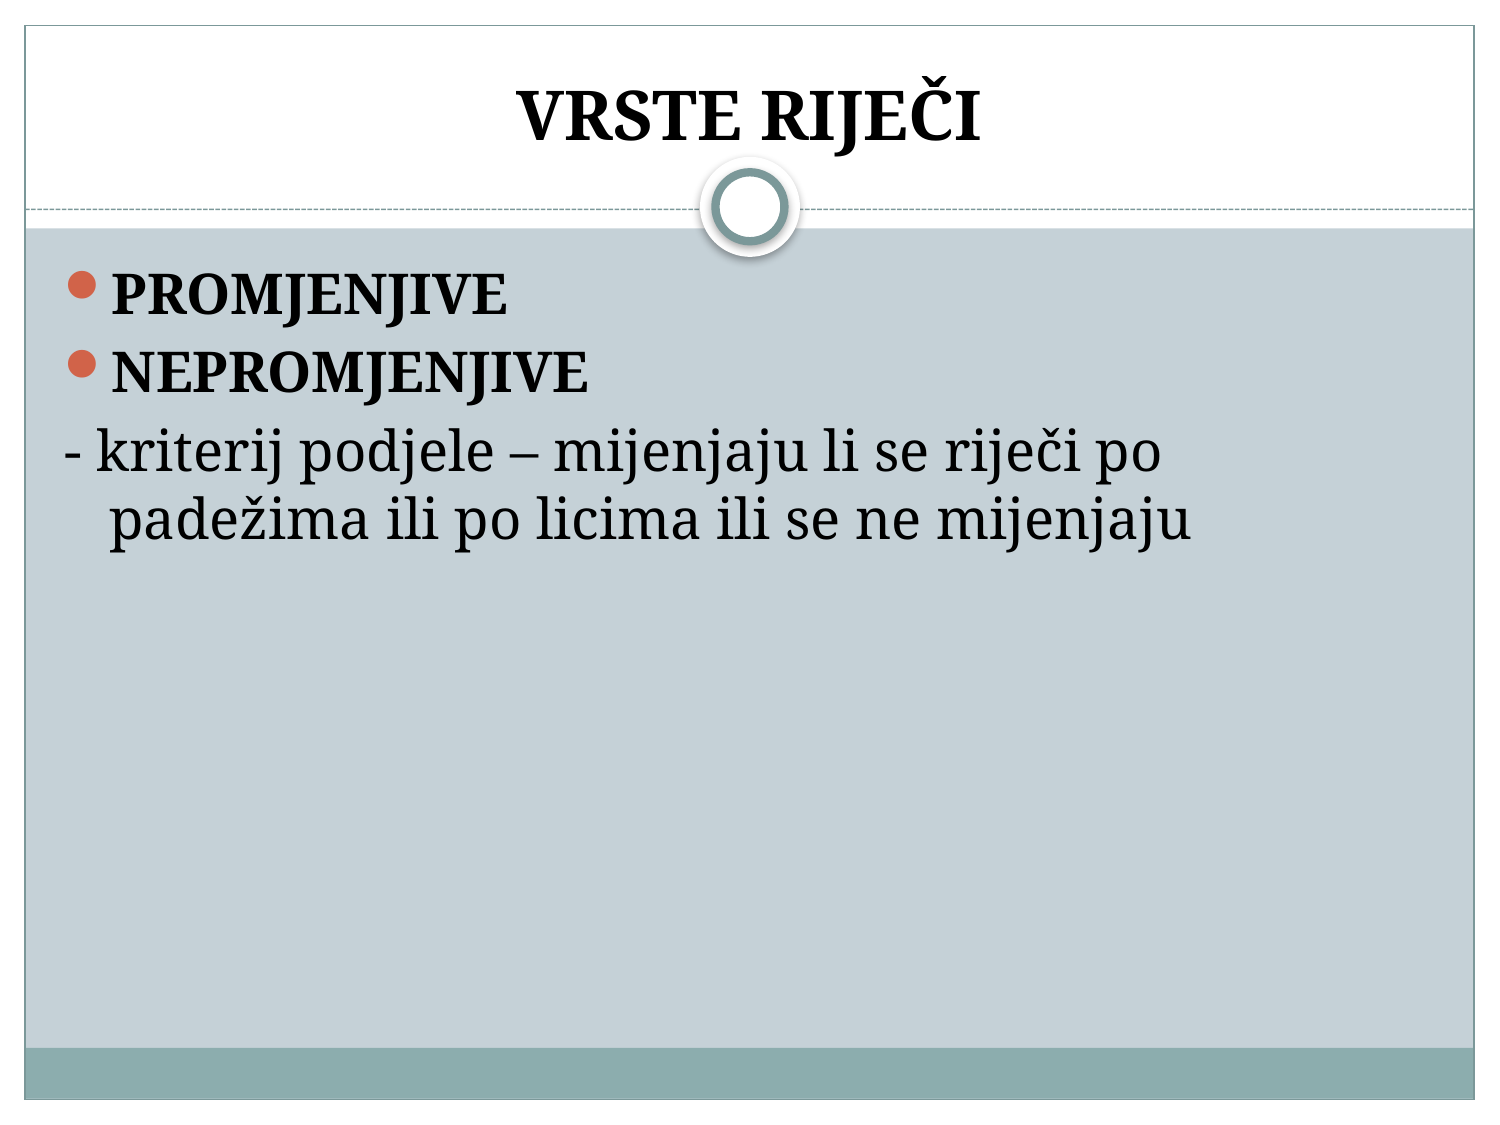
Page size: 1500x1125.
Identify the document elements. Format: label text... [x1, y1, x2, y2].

list PROMJENJIVE NEPROMJENJIVE - kriterij podjele – mijenjaju li se riječi po padežima ili po licima ili se ne mijenjaju [49, 250, 1445, 1001]
title VRSTE RIJEČI [49, 37, 1450, 162]
